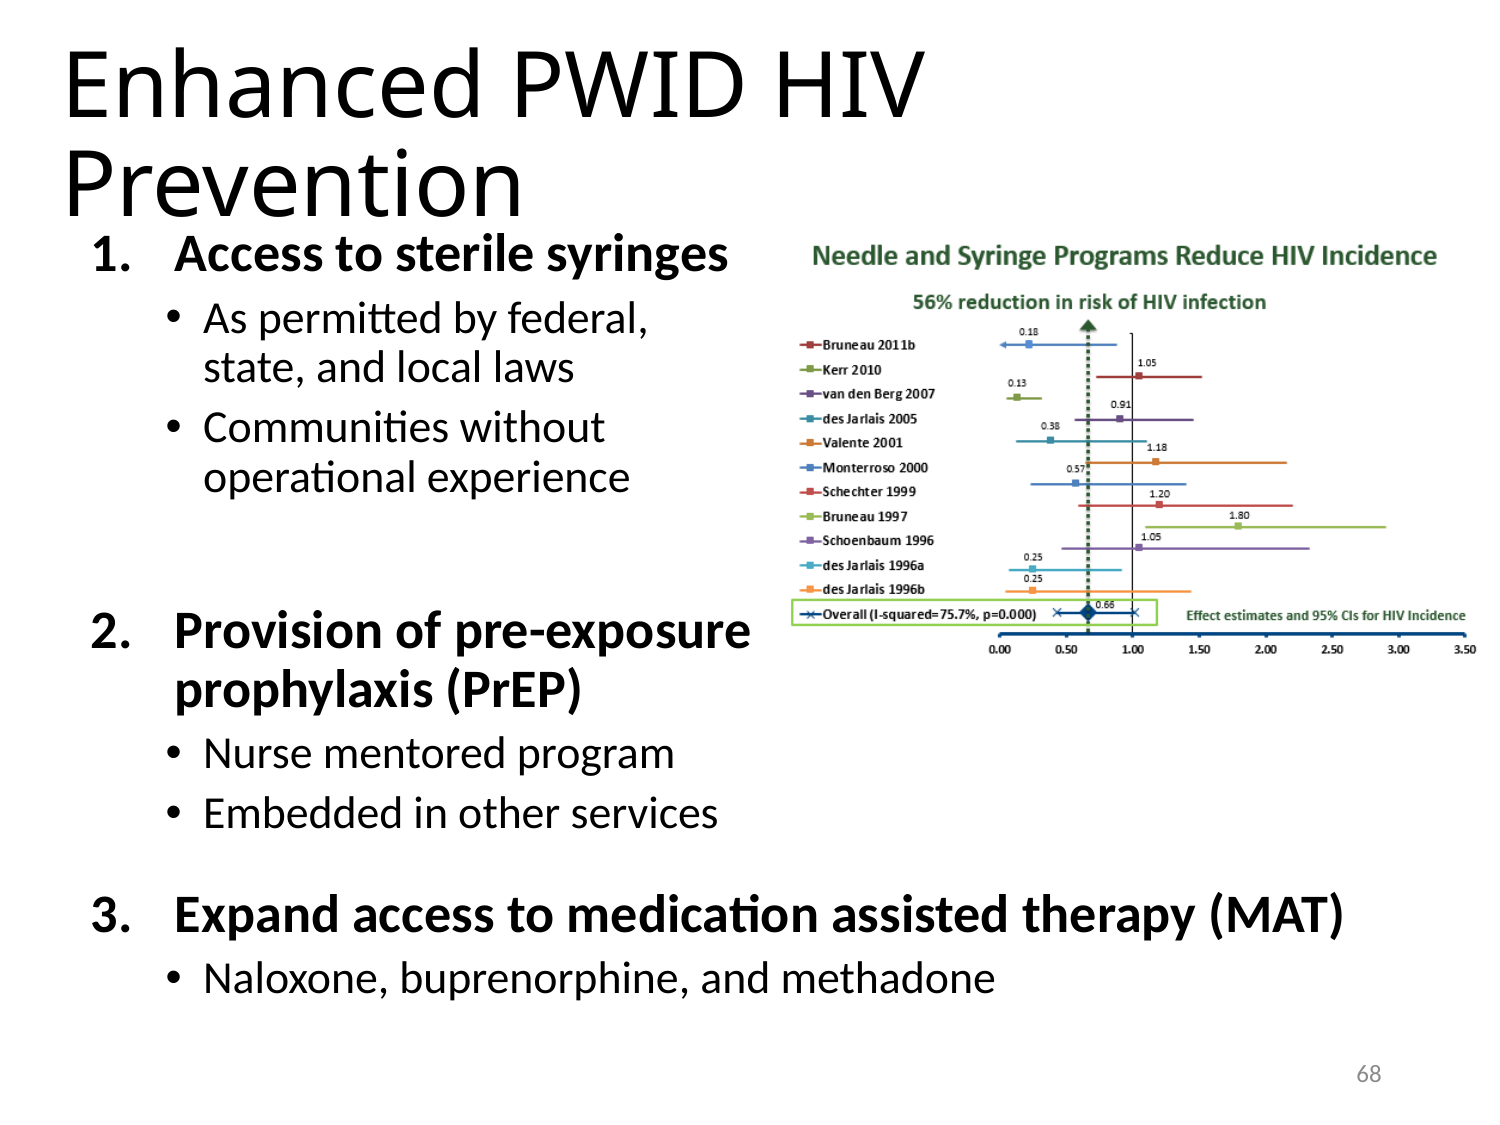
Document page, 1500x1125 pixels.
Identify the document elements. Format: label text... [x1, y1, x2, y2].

slide_number 68 [1059, 1042, 1397, 1103]
title Enhanced PWID HIV Prevention [46, 28, 1397, 247]
list Access to sterile syringes As permitted by federal, state, and local laws Communities without operational experience Provision of pre-exposure prophylaxis (PrEP) Nurse mentored program Embedded in other services [75, 217, 773, 858]
picture [772, 239, 1481, 656]
text_box Expand access to medication assisted therapy (MAT) Naloxone, buprenorphine, and methadone [75, 877, 1456, 1032]
